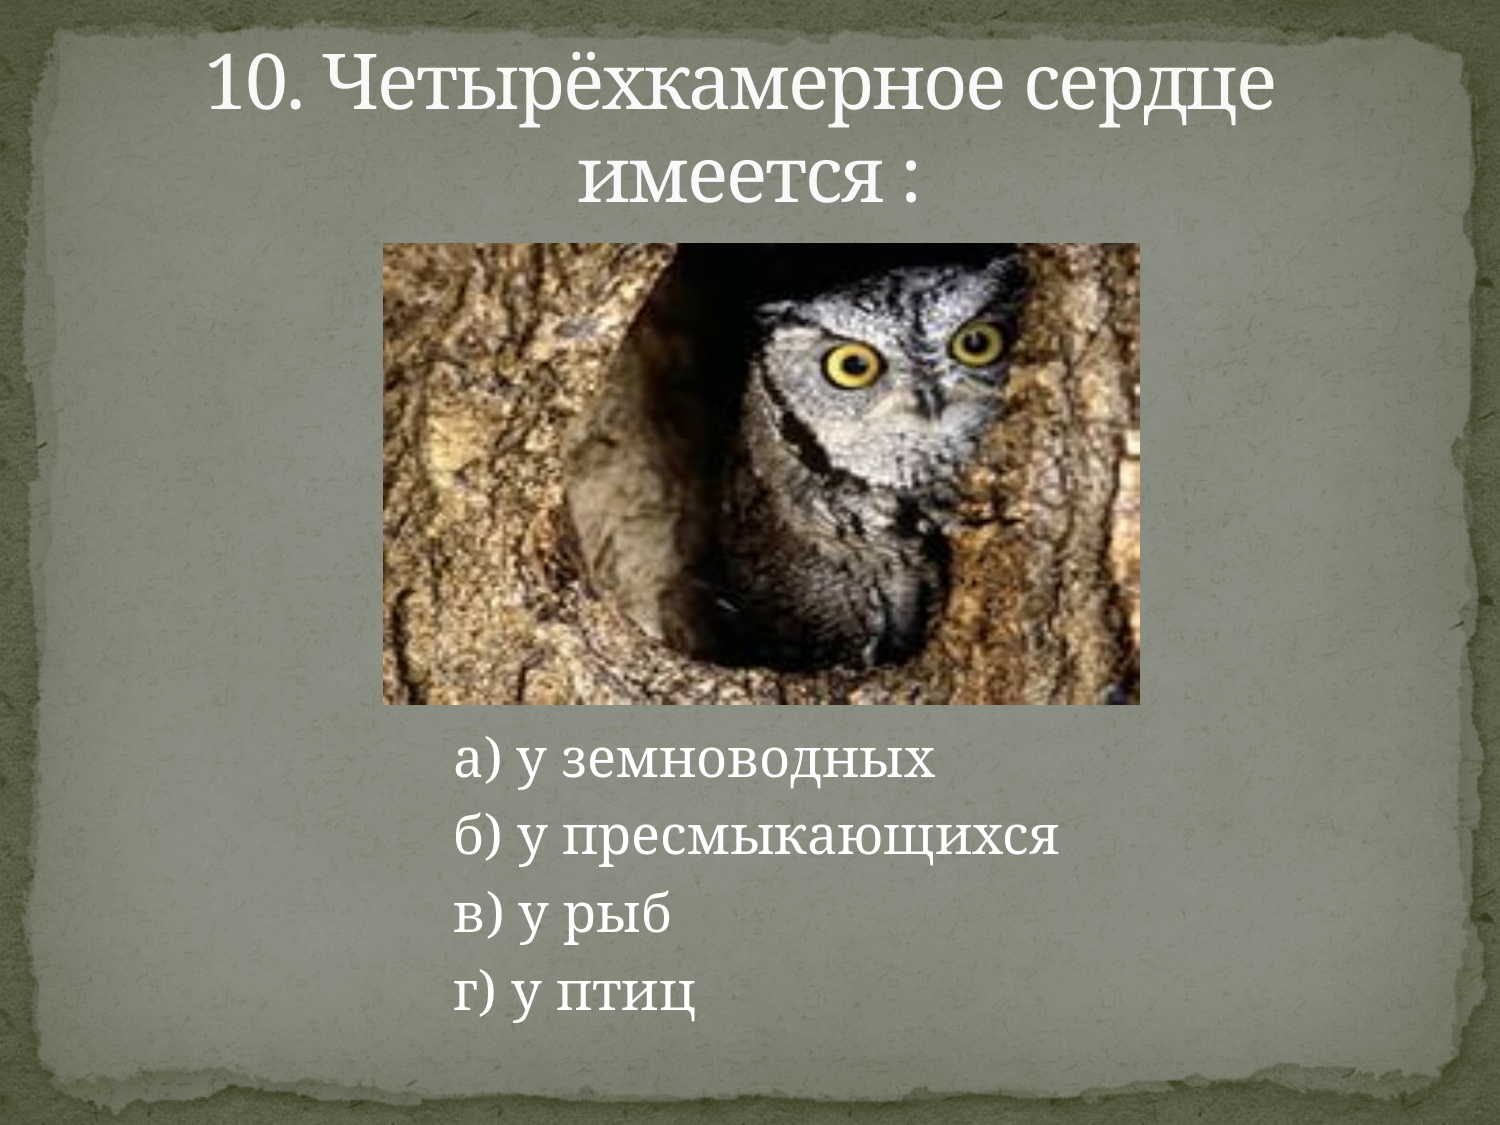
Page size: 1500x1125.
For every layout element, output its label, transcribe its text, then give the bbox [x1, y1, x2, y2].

picture [383, 243, 1140, 705]
title 10. Четырёхкамерное сердце имеется : [74, 24, 1425, 225]
list а) у земноводных б) у пресмыкающихся в) у рыб г) у птиц [75, 249, 1425, 1047]
